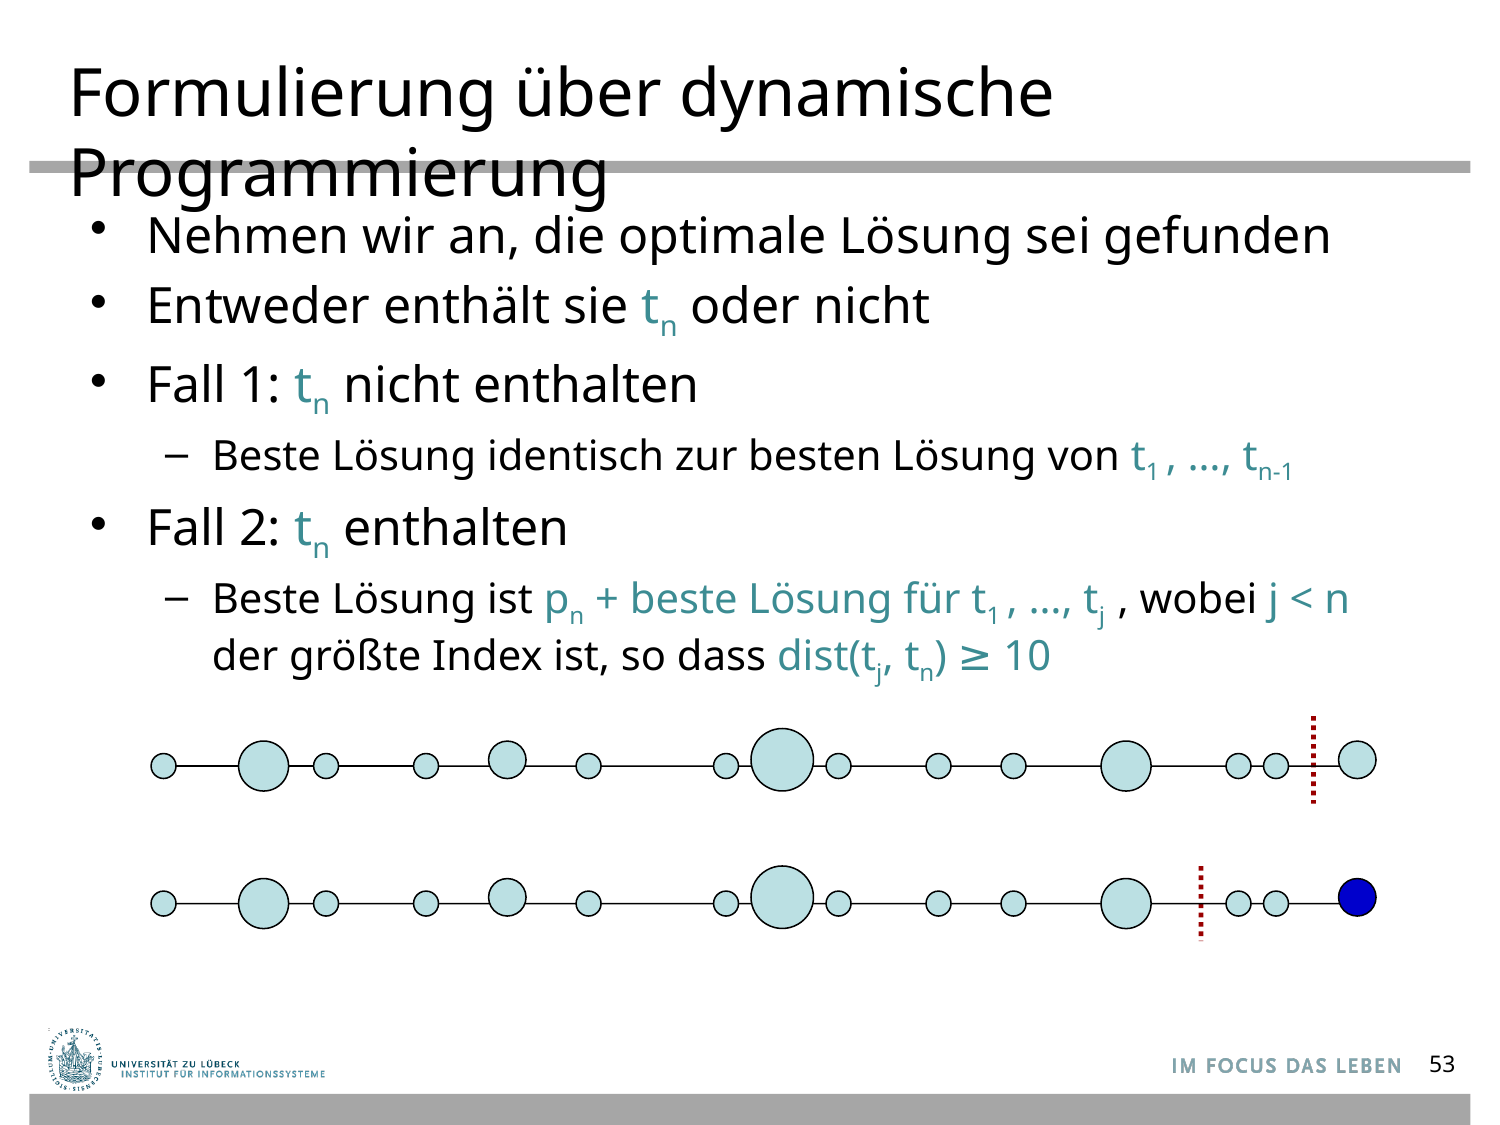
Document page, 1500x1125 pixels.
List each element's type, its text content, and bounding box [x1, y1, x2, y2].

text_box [150, 728, 1377, 792]
title Formulierung über dynamische Programmierung [53, 42, 1471, 126]
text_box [150, 865, 1377, 929]
picture [1173, 1058, 1305, 1073]
slide_number 53 [1305, 1050, 1471, 1083]
list Nehmen wir an, die optimale Lösung sei gefunden Entweder enthält sie tn oder nicht Fall 1: tn nicht enthalten Beste Lösung identisch zur besten Lösung von t1 , …, tn-1 Fall 2: tn enthalten Beste Lösung ist pn + beste Lösung für t1 , …, tj , wobei j < n der größte Index ist, so dass dist(tj, tn) ≥ 10 [75, 196, 1425, 1012]
